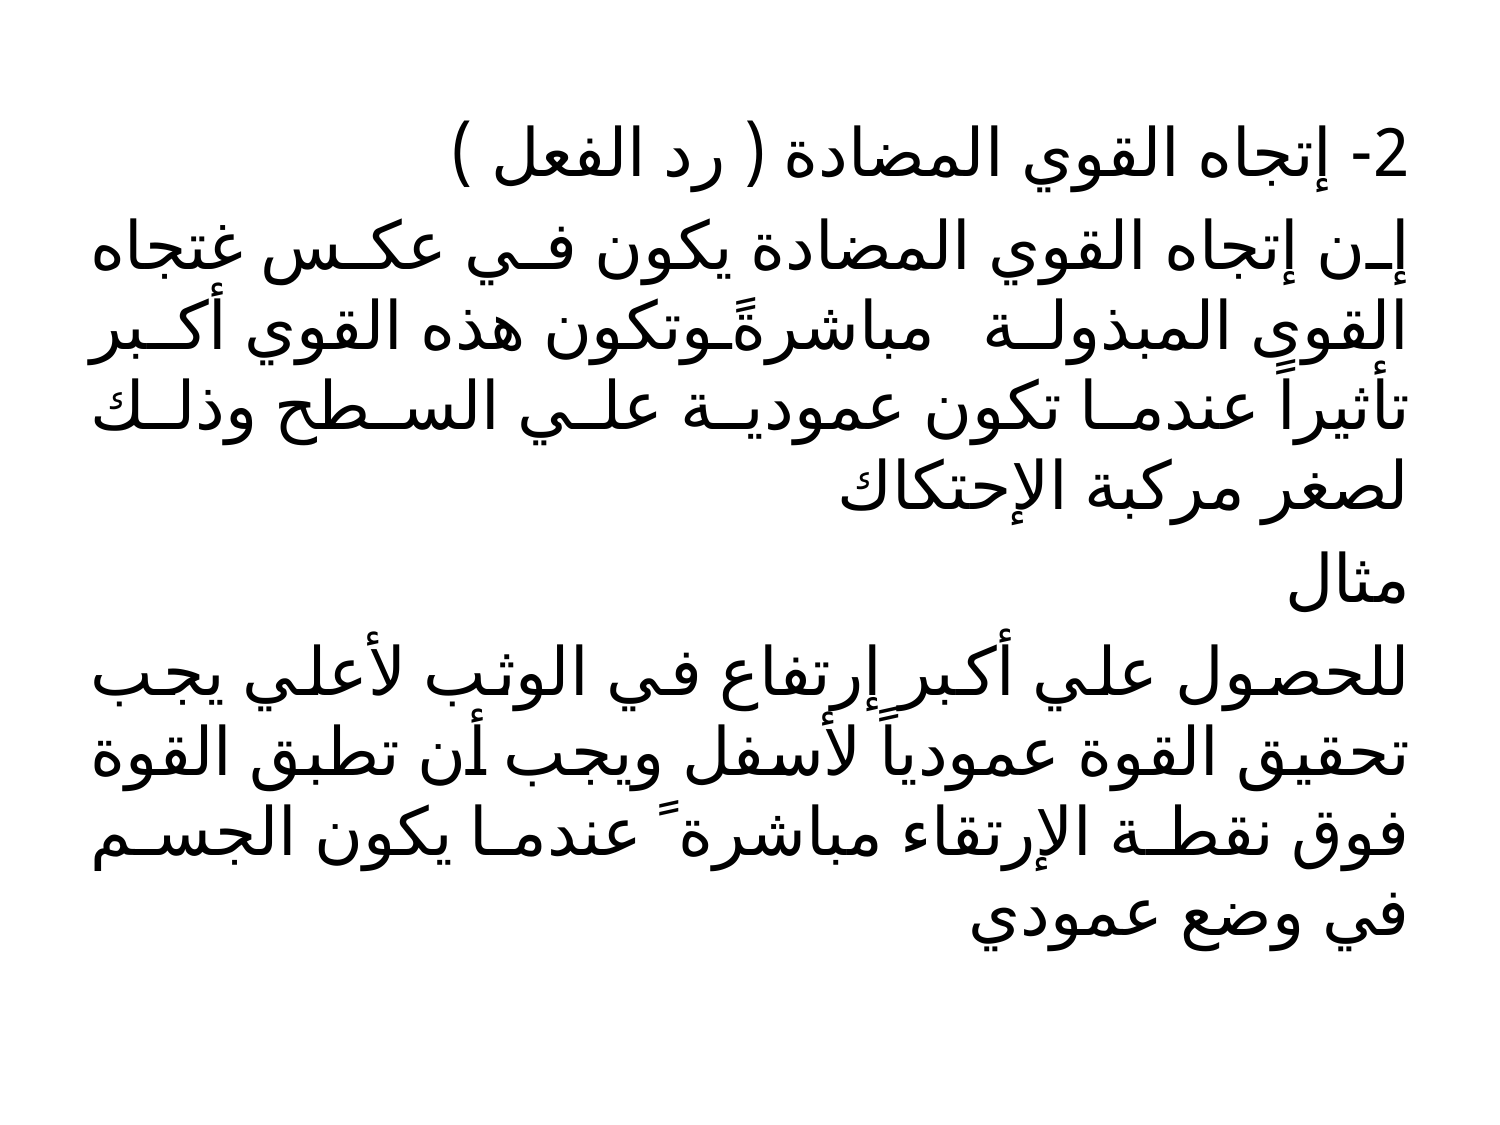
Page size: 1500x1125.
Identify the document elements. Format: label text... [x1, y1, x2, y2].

list 2- إتجاه القوي المضادة ( رد الفعل ) إن إتجاه القوي المضادة يكون في عكس غتجاه القوى المبذولة مباشرةً وتكون هذه القوي أكبر تأثيراً عندما تكون عمودية علي السطح وذلك لصغر مركبة الإحتكاك مثال للحصول علي أكبر إرتفاع في الوثب لأعلي يجب تحقيق القوة عمودياً لأسفل ويجب أن تطبق القوة فوق نقطة الإرتقاء مباشرة ً عندما يكون الجسم في وضع عمودي [75, 101, 1425, 1005]
